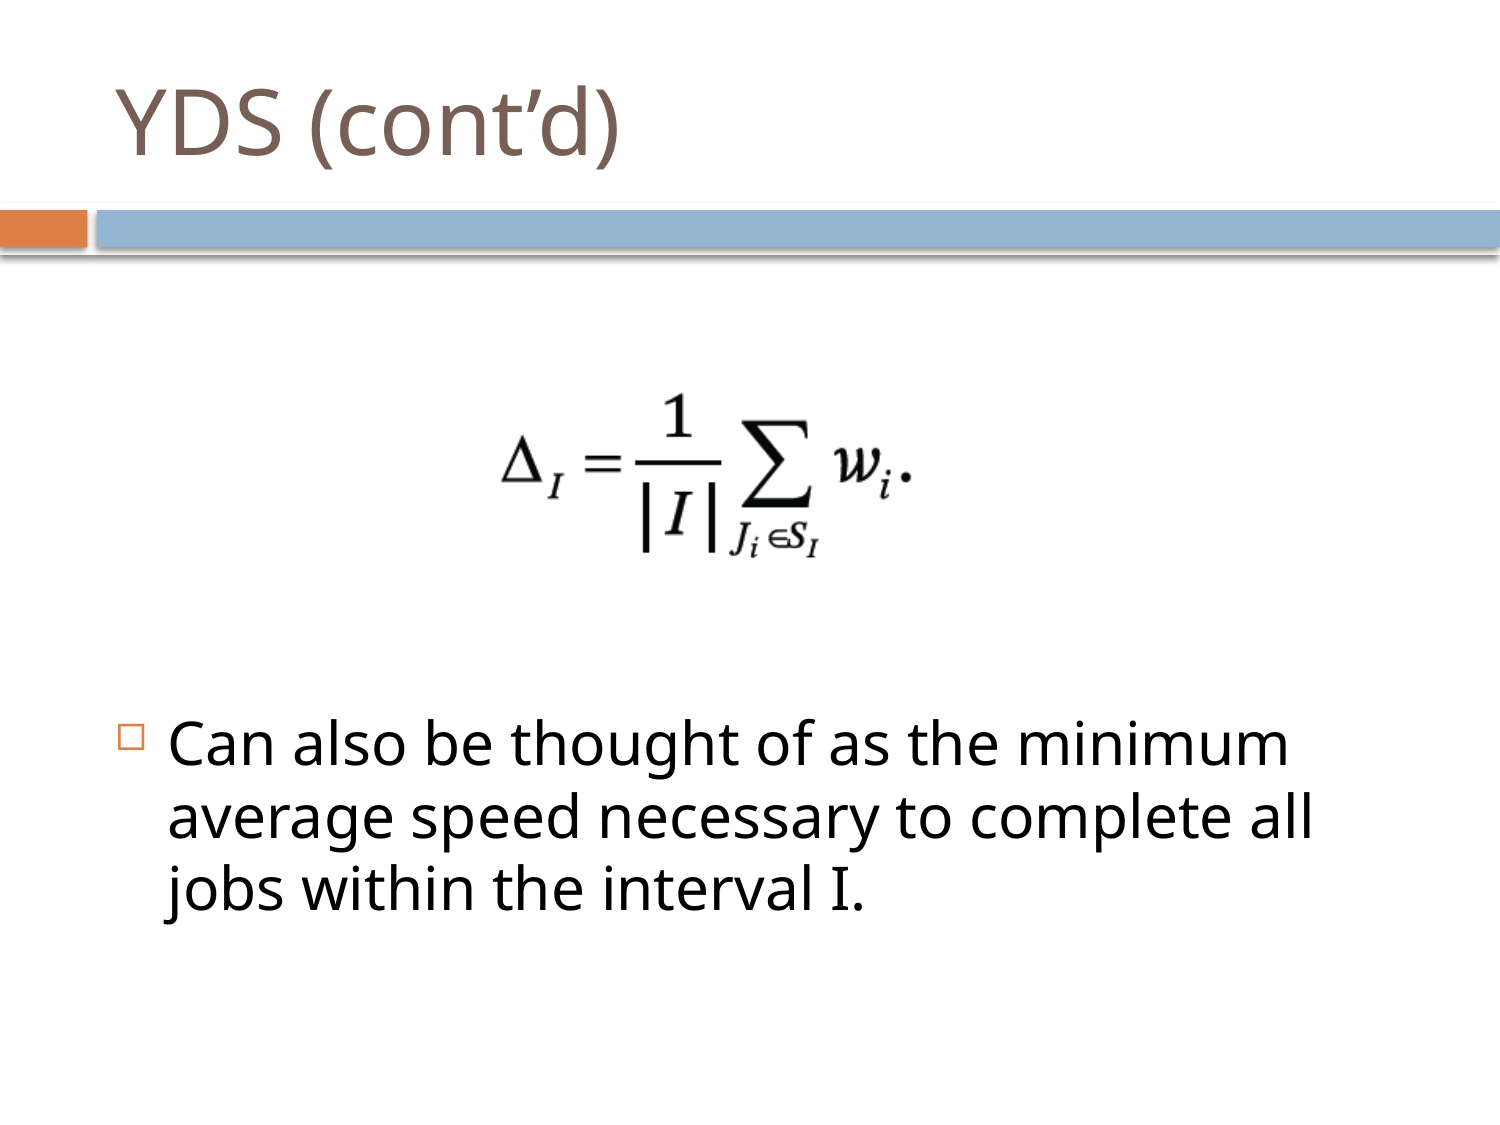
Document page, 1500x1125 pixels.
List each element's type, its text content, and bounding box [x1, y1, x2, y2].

list Can also be thought of as the minimum average speed necessary to complete all jobs within the interval I. [100, 262, 1438, 1000]
title YDS (cont’d) [100, 37, 1438, 200]
picture [474, 362, 941, 601]
